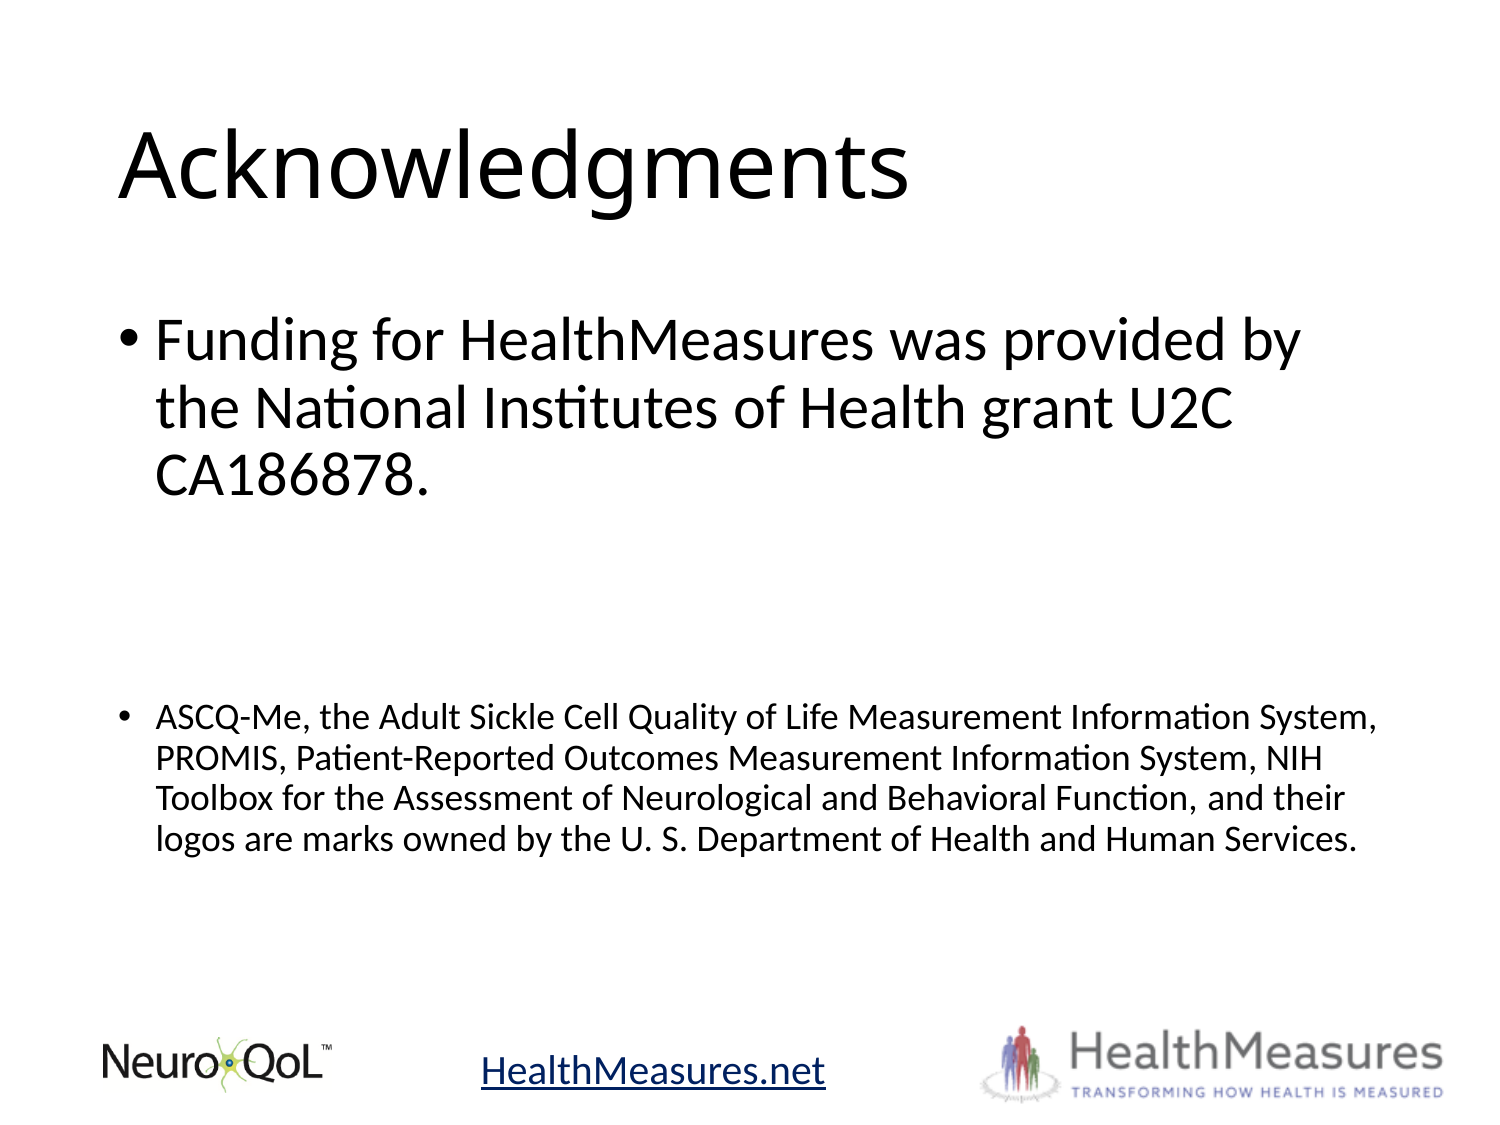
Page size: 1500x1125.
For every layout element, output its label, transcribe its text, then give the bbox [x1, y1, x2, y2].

picture [103, 1037, 332, 1093]
list Funding for HealthMeasures was provided by the National Institutes of Health grant U2C CA186878. ASCQ-Me, the Adult Sickle Cell Quality of Life Measurement Information System, PROMIS, Patient-Reported Outcomes Measurement Information System, NIH Toolbox for the Assessment of Neurological and Behavioral Function, and their logos are marks owned by the U. S. Department of Health and Human Services. [103, 299, 1397, 1014]
text_box HealthMeasures.net [466, 1035, 1137, 1101]
picture [977, 1023, 1450, 1107]
title Acknowledgments [103, 59, 1397, 278]
